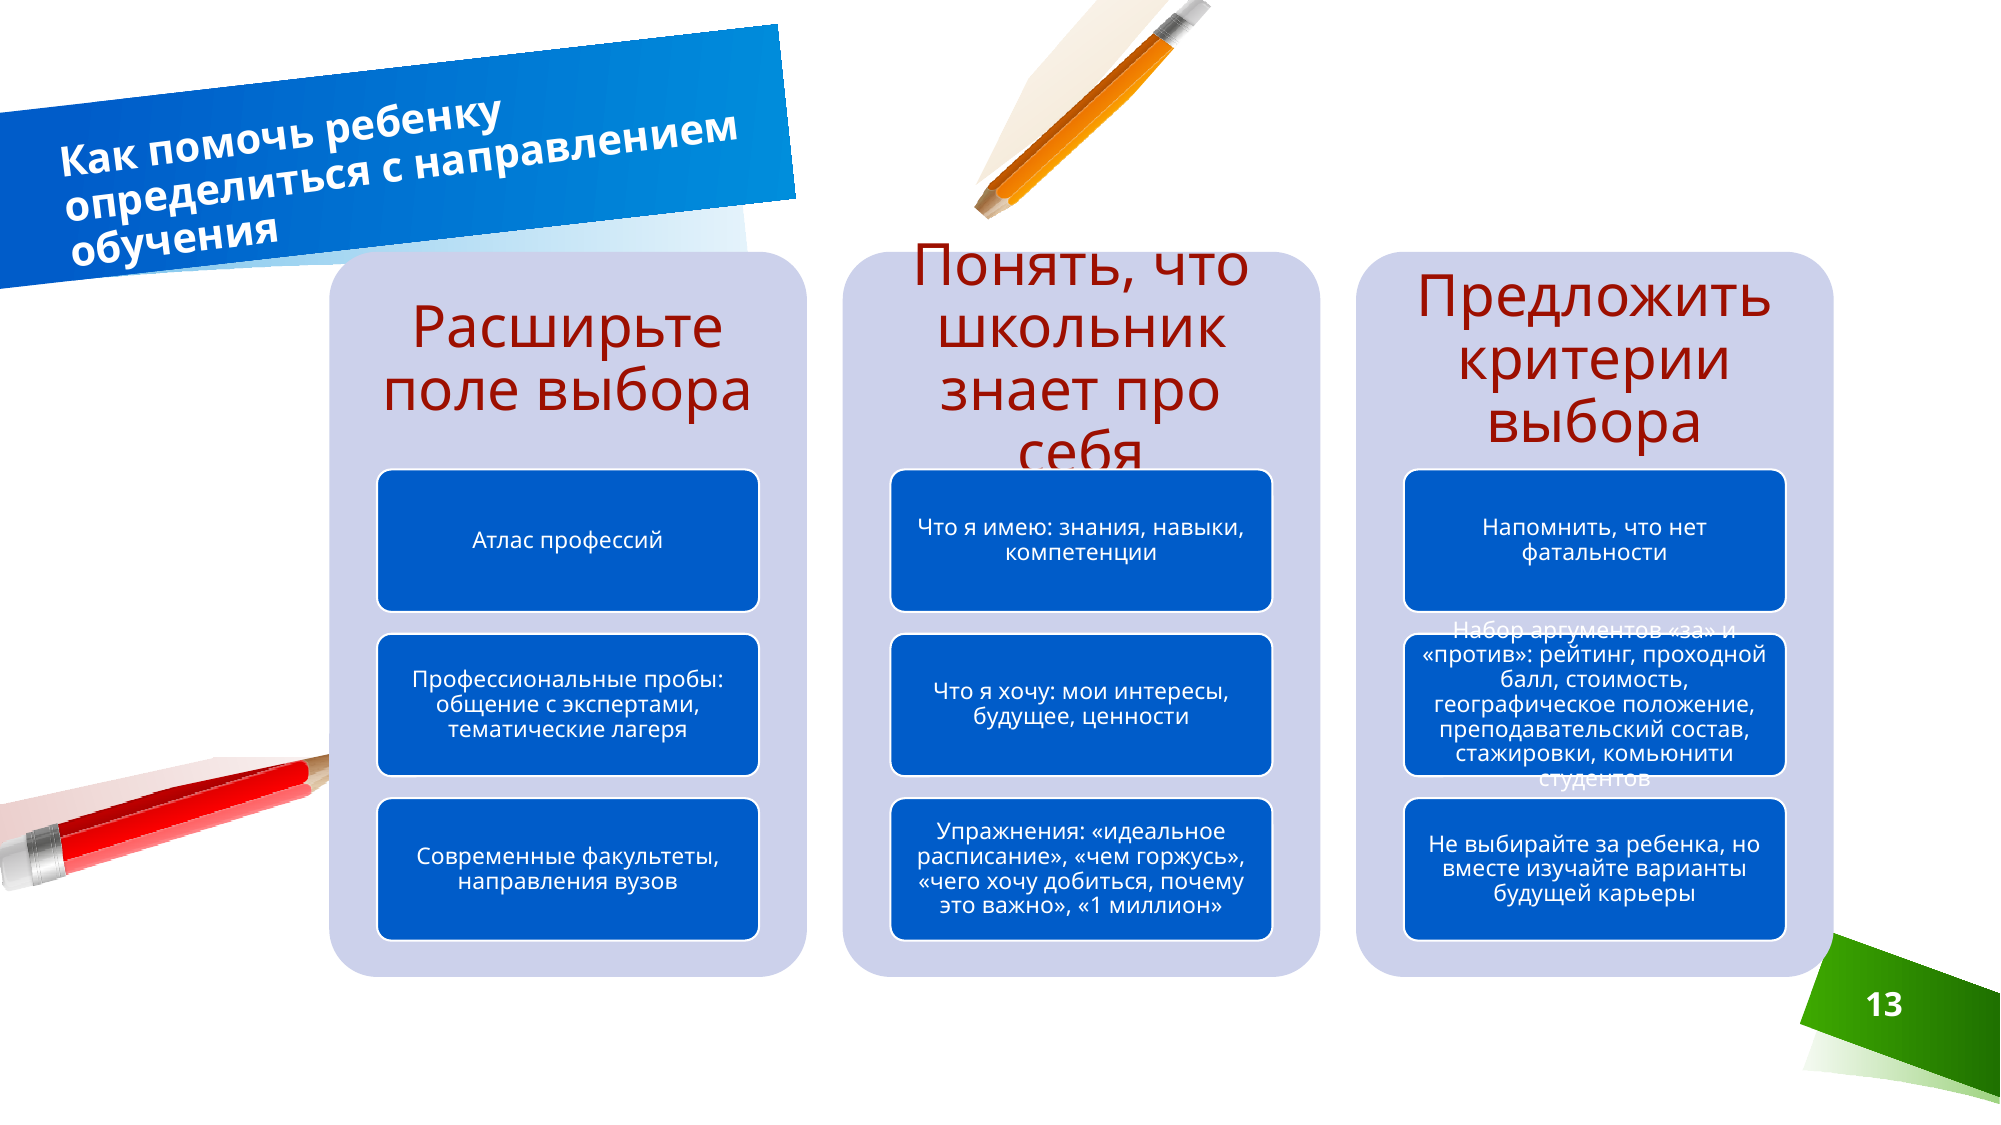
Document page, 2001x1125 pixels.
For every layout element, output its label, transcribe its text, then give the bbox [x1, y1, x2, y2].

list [329, 251, 1834, 977]
slide_number 13 [1831, 975, 1937, 1036]
picture [0, 754, 329, 894]
picture [956, 0, 1217, 237]
title Как помочь ребенку определиться с направлением обучения [36, 15, 779, 319]
